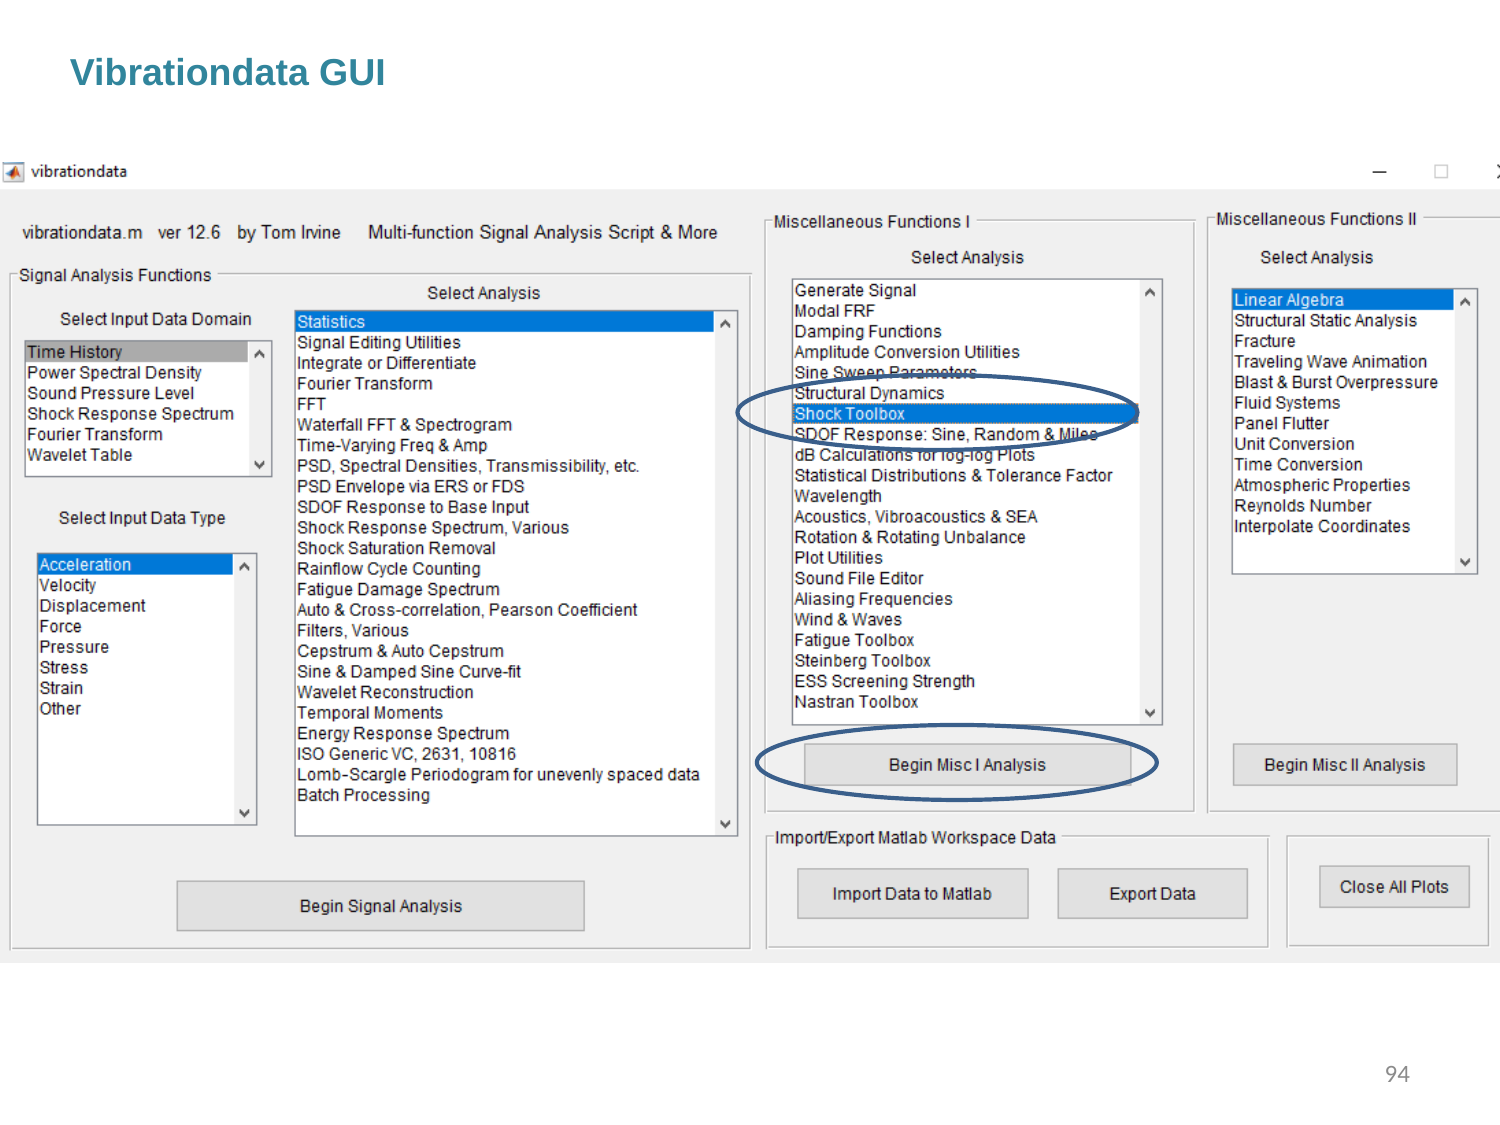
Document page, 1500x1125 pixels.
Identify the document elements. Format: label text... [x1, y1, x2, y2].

picture [0, 162, 1500, 963]
slide_number 94 [1074, 1042, 1425, 1103]
text_box Vibrationdata GUI [55, 40, 1337, 101]
